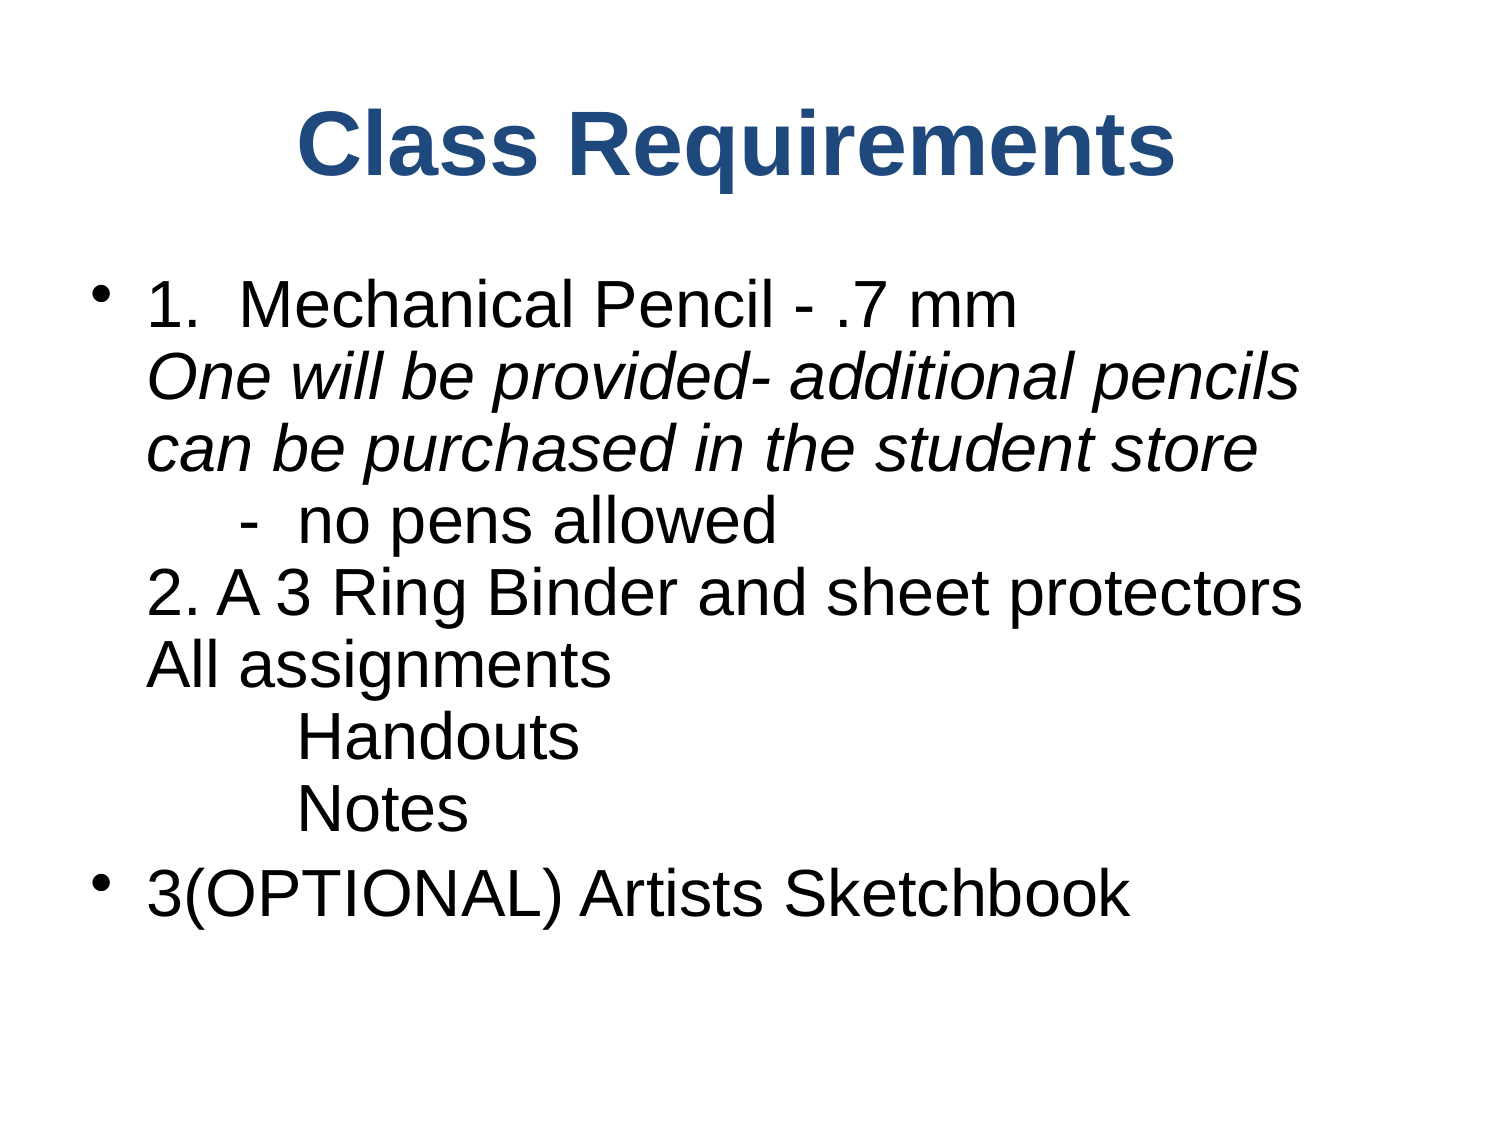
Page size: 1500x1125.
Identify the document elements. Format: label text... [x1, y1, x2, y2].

list 1. Mechanical Pencil - .7 mm One will be provided- additional pencils can be purchased in the student store - no pens allowed 2. A 3 Ring Binder and sheet protectors All assignments Handouts Notes 3(OPTIONAL) Artists Sketchbook [75, 262, 1425, 1005]
title Class Requirements [75, 45, 1425, 233]
